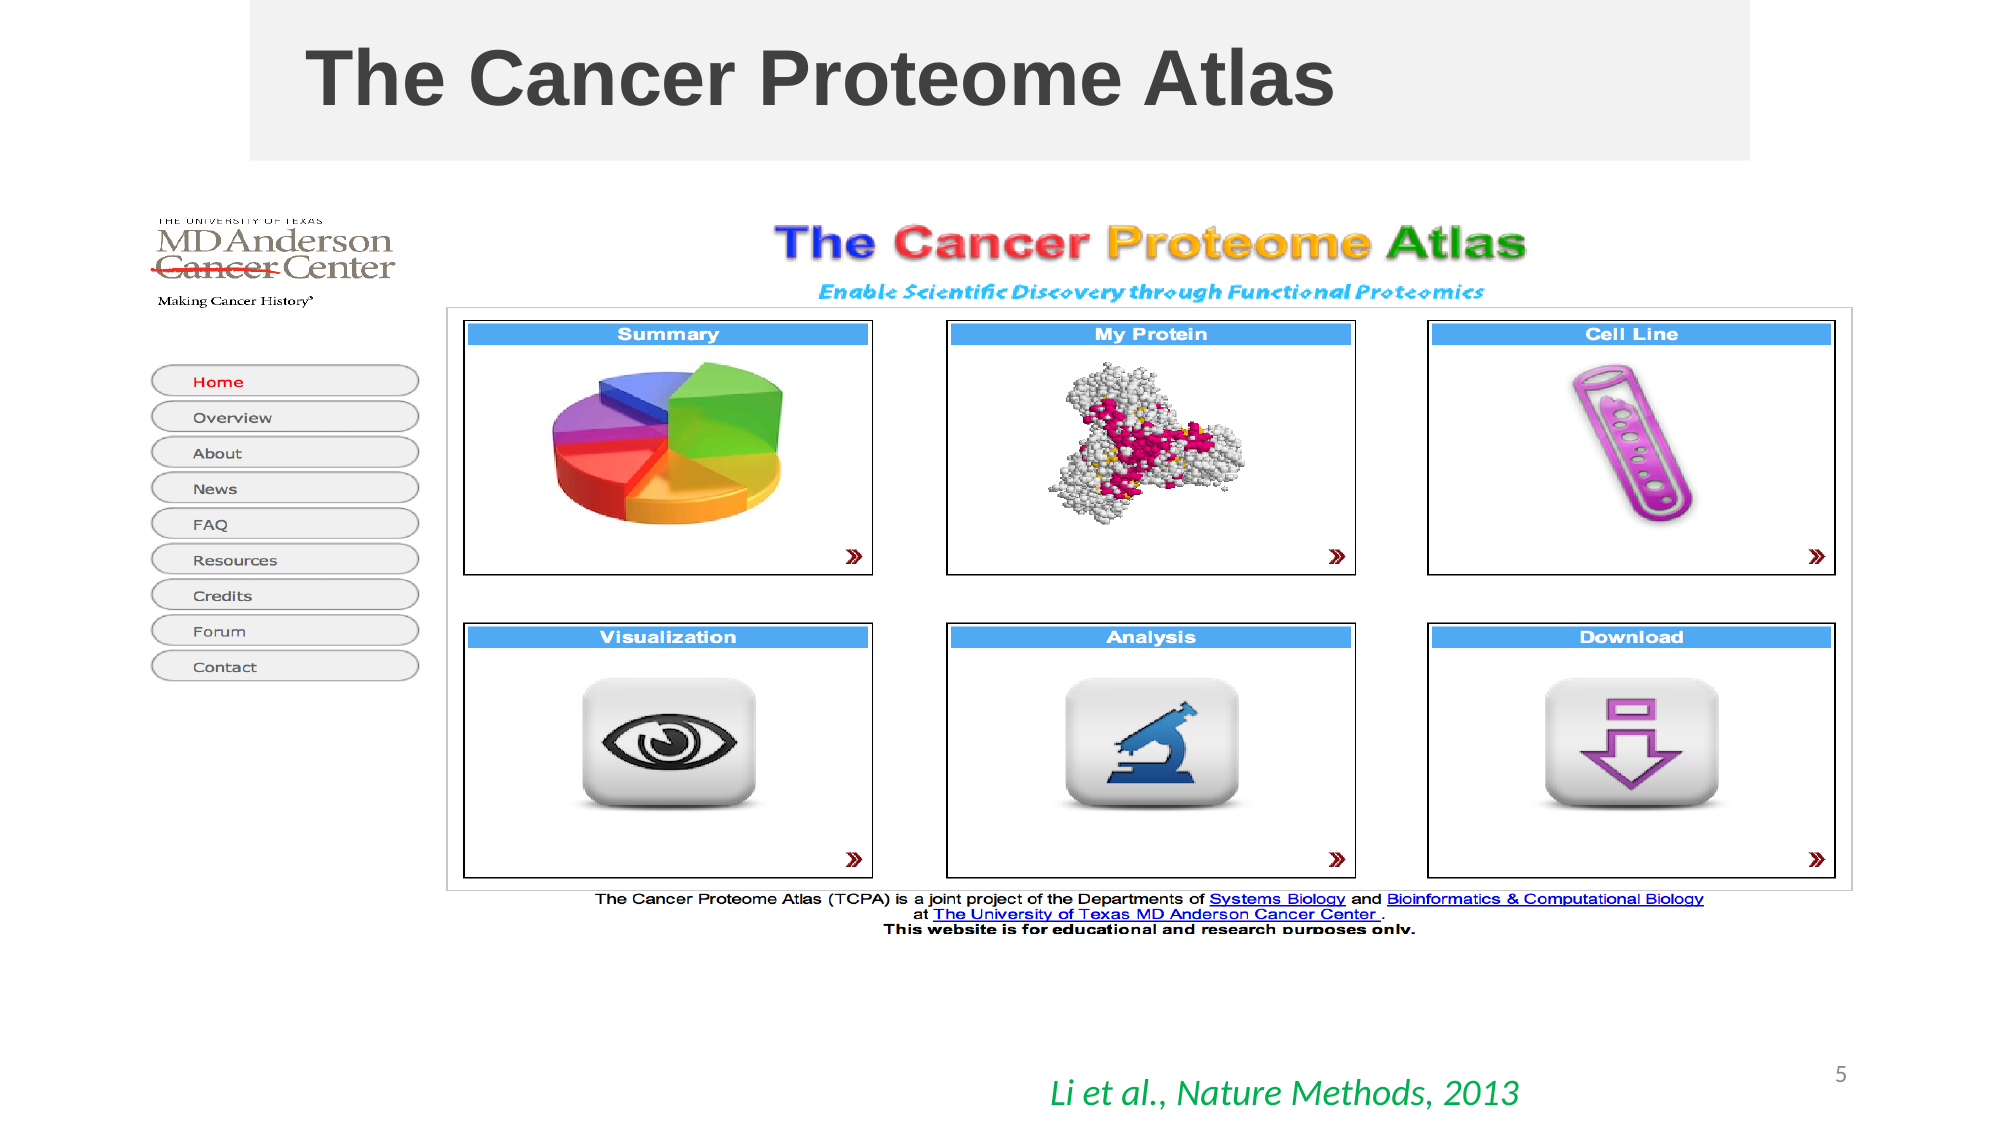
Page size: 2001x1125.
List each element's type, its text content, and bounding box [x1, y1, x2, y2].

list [140, 219, 1866, 934]
text_box The Cancer Proteome Atlas [290, 19, 1715, 129]
slide_number 5 [1412, 1042, 1863, 1103]
text_box [249, 0, 1751, 162]
text_box Li et al., Nature Methods, 2013 [1035, 1060, 1535, 1121]
